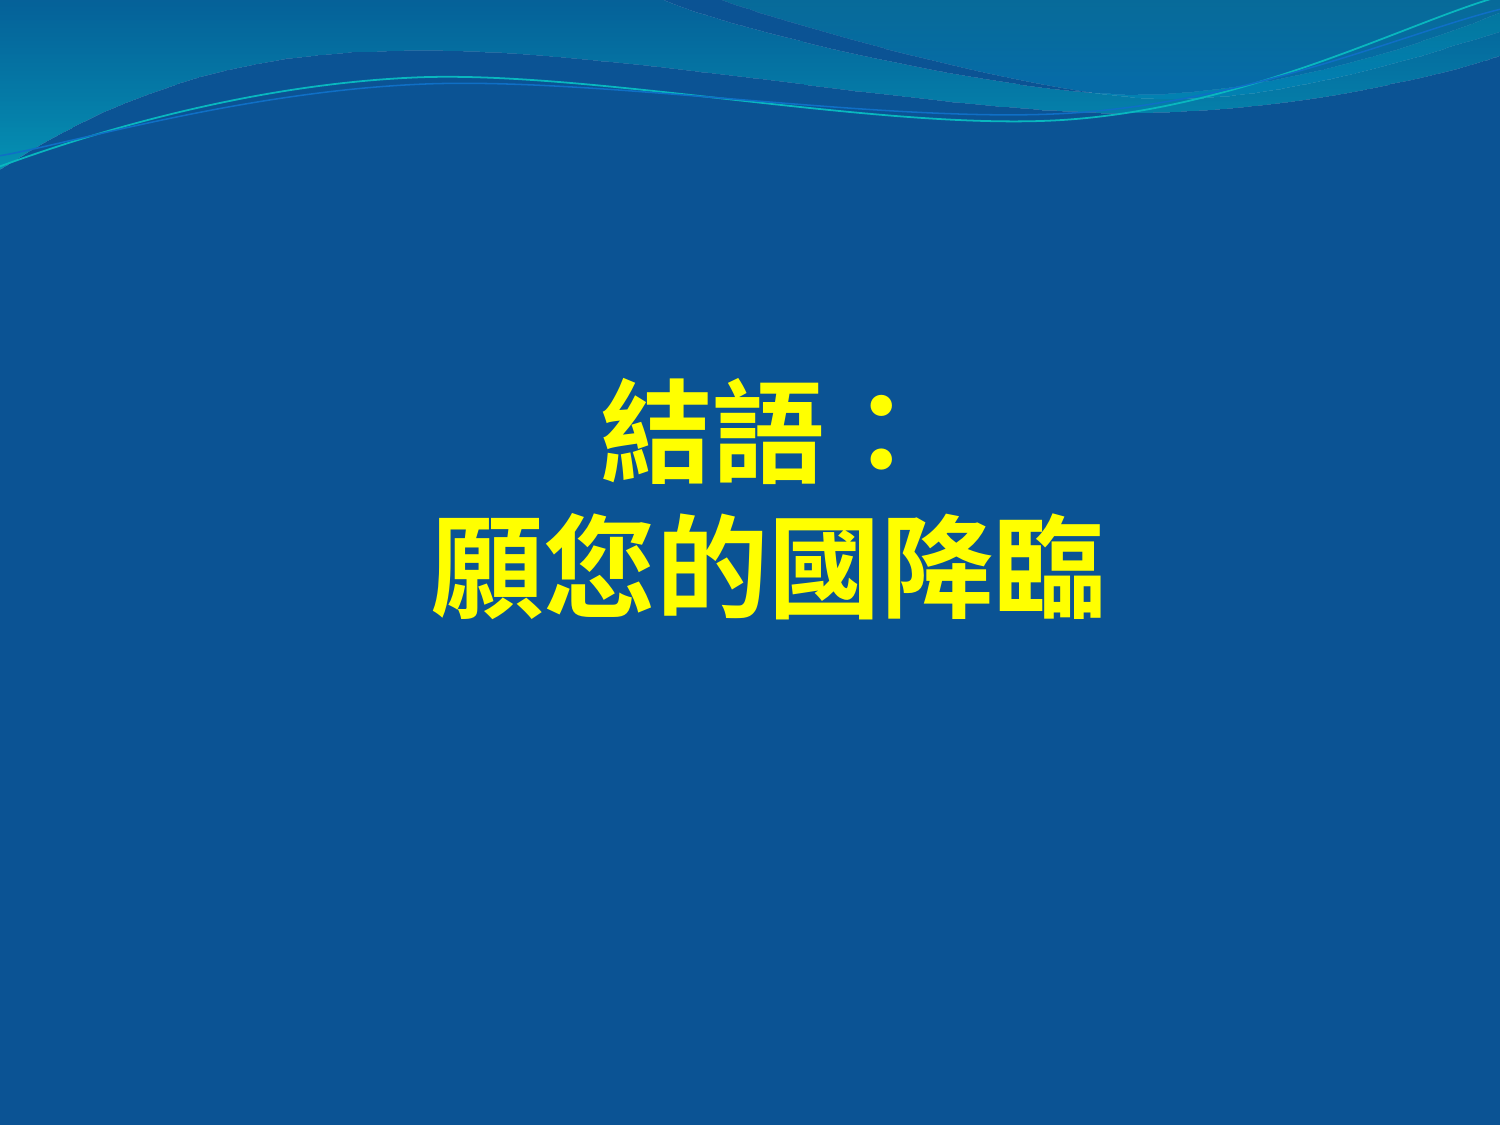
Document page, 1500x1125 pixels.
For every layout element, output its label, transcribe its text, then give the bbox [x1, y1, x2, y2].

text_box 結語： 願您的國降臨 [49, 24, 1488, 640]
